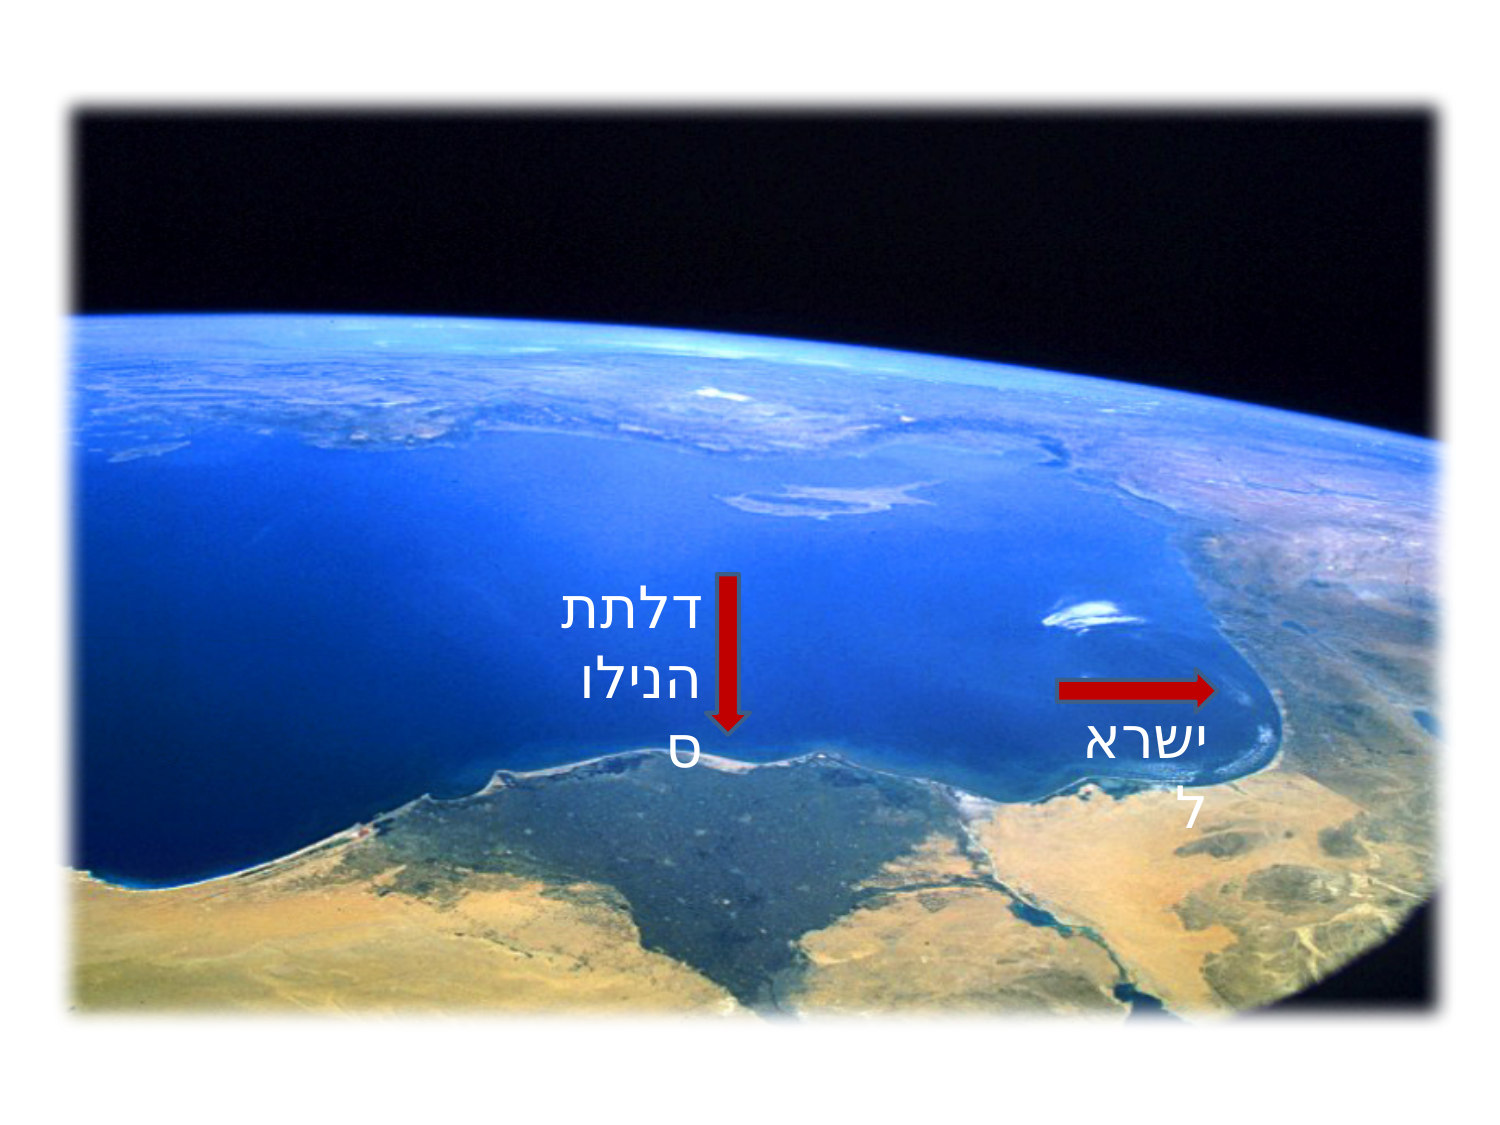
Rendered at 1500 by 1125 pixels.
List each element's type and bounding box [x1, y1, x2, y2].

picture [52, 89, 1456, 1031]
